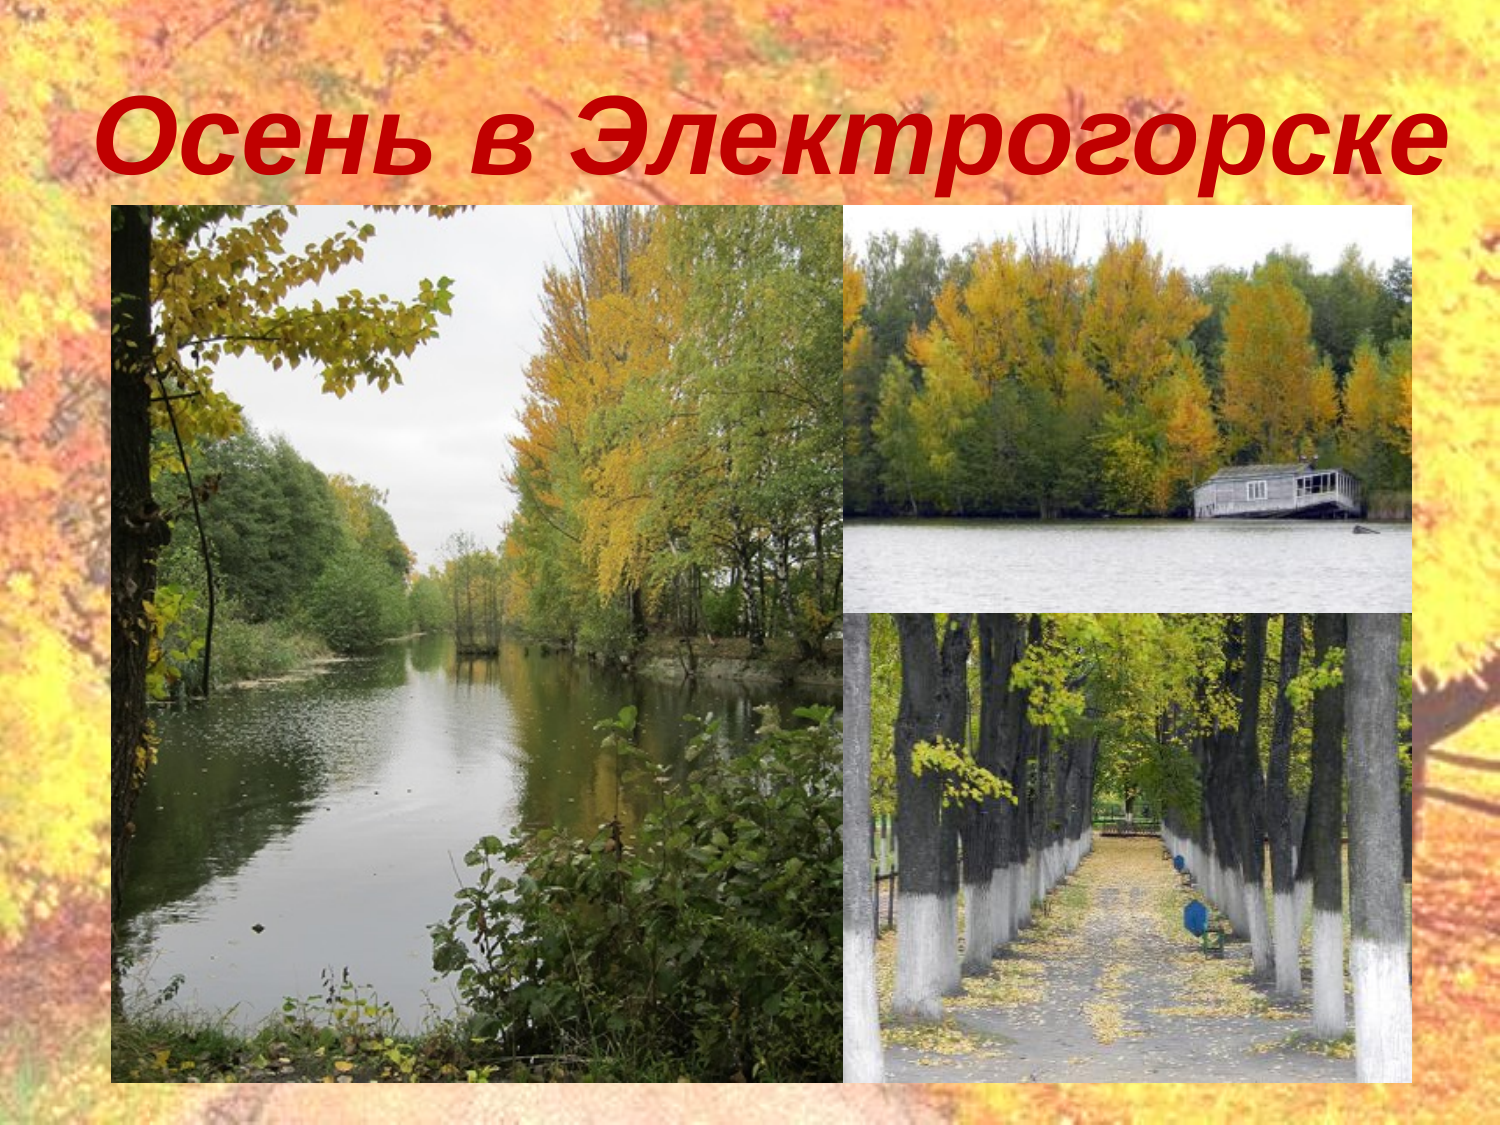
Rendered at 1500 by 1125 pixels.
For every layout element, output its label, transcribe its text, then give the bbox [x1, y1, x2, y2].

picture [0, 0, 1500, 1125]
text_box Осень в Электрогорске [76, 54, 1467, 205]
